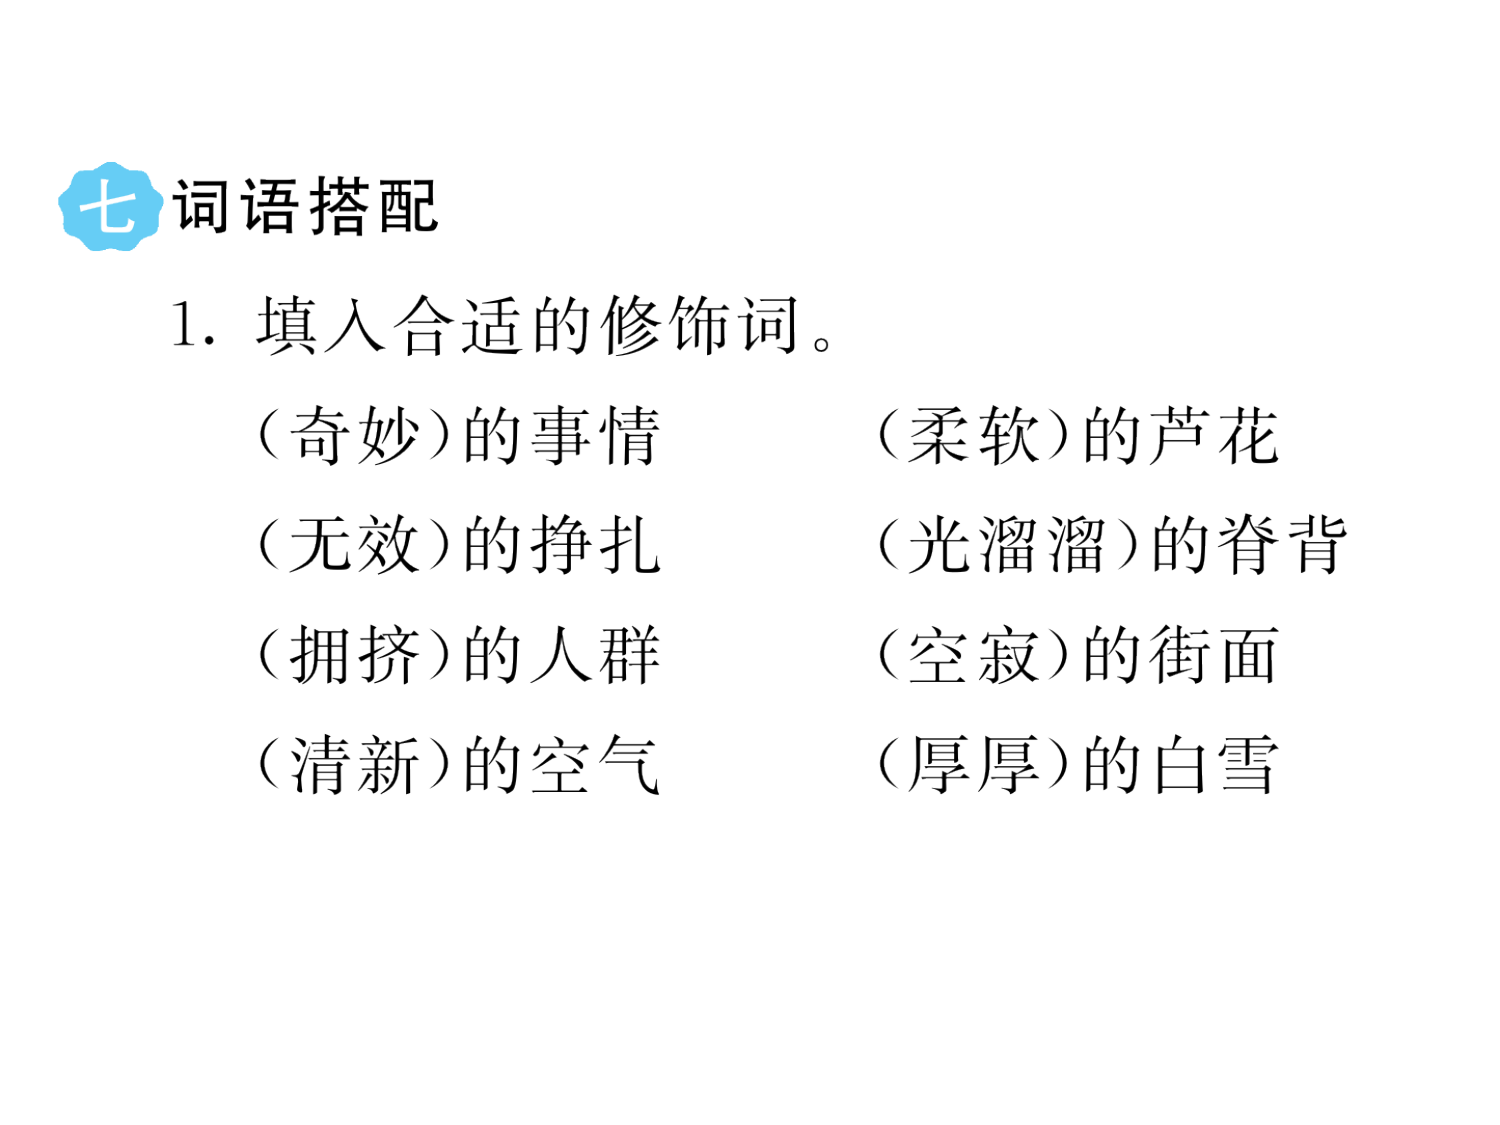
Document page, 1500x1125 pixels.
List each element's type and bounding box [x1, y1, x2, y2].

picture [52, 137, 1471, 818]
